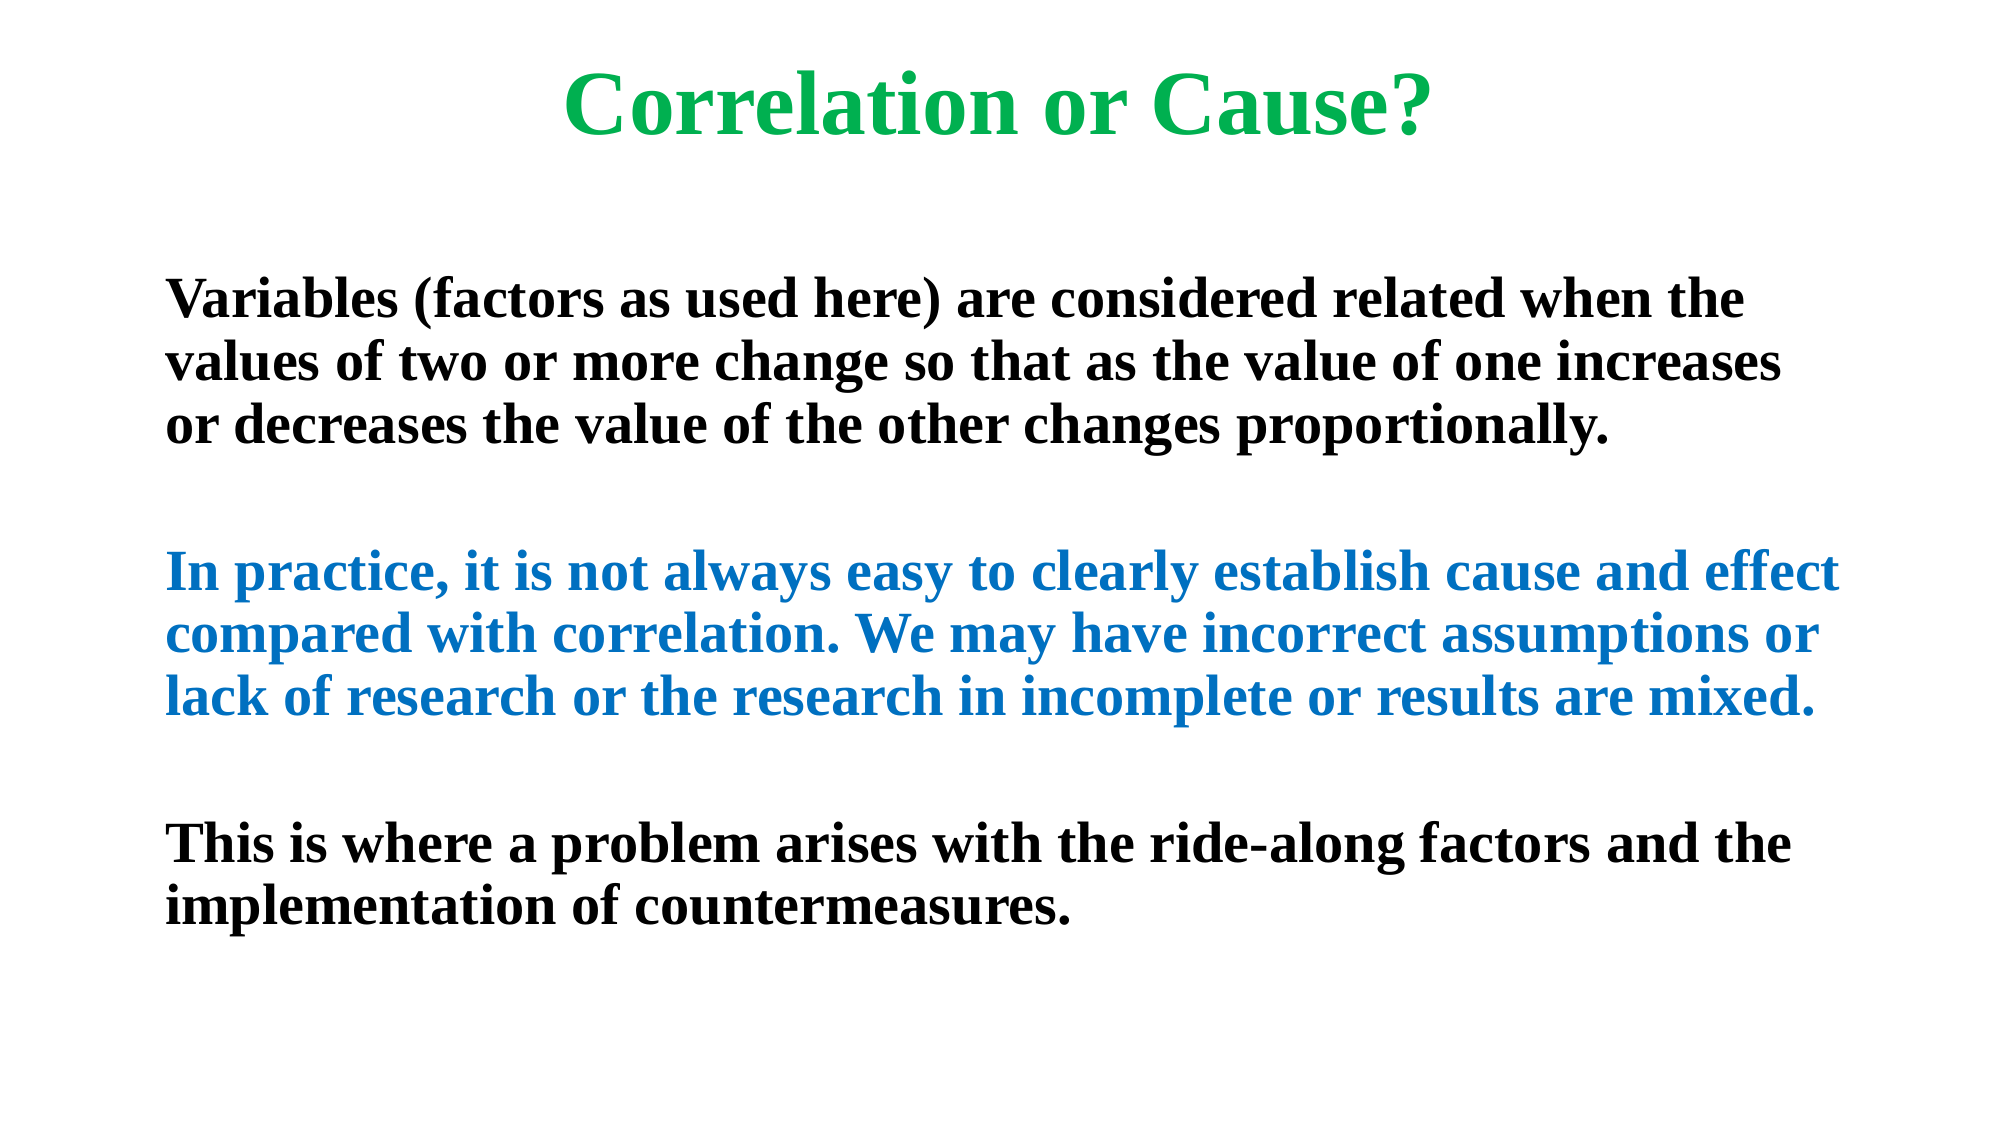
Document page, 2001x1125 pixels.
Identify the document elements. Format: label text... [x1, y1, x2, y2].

title Correlation or Cause? [137, 34, 1863, 175]
list Variables (factors as used here) are considered related when the values of two or more change so that as the value of one increases or decreases the value of the other changes proportionally. In practice, it is not always easy to clearly establish cause and effect compared with correlation. We may have incorrect assumptions or lack of research or the research in incomplete or results are mixed. This is where a problem arises with the ride-along factors and the implementation of countermeasures. [150, 190, 1863, 1014]
